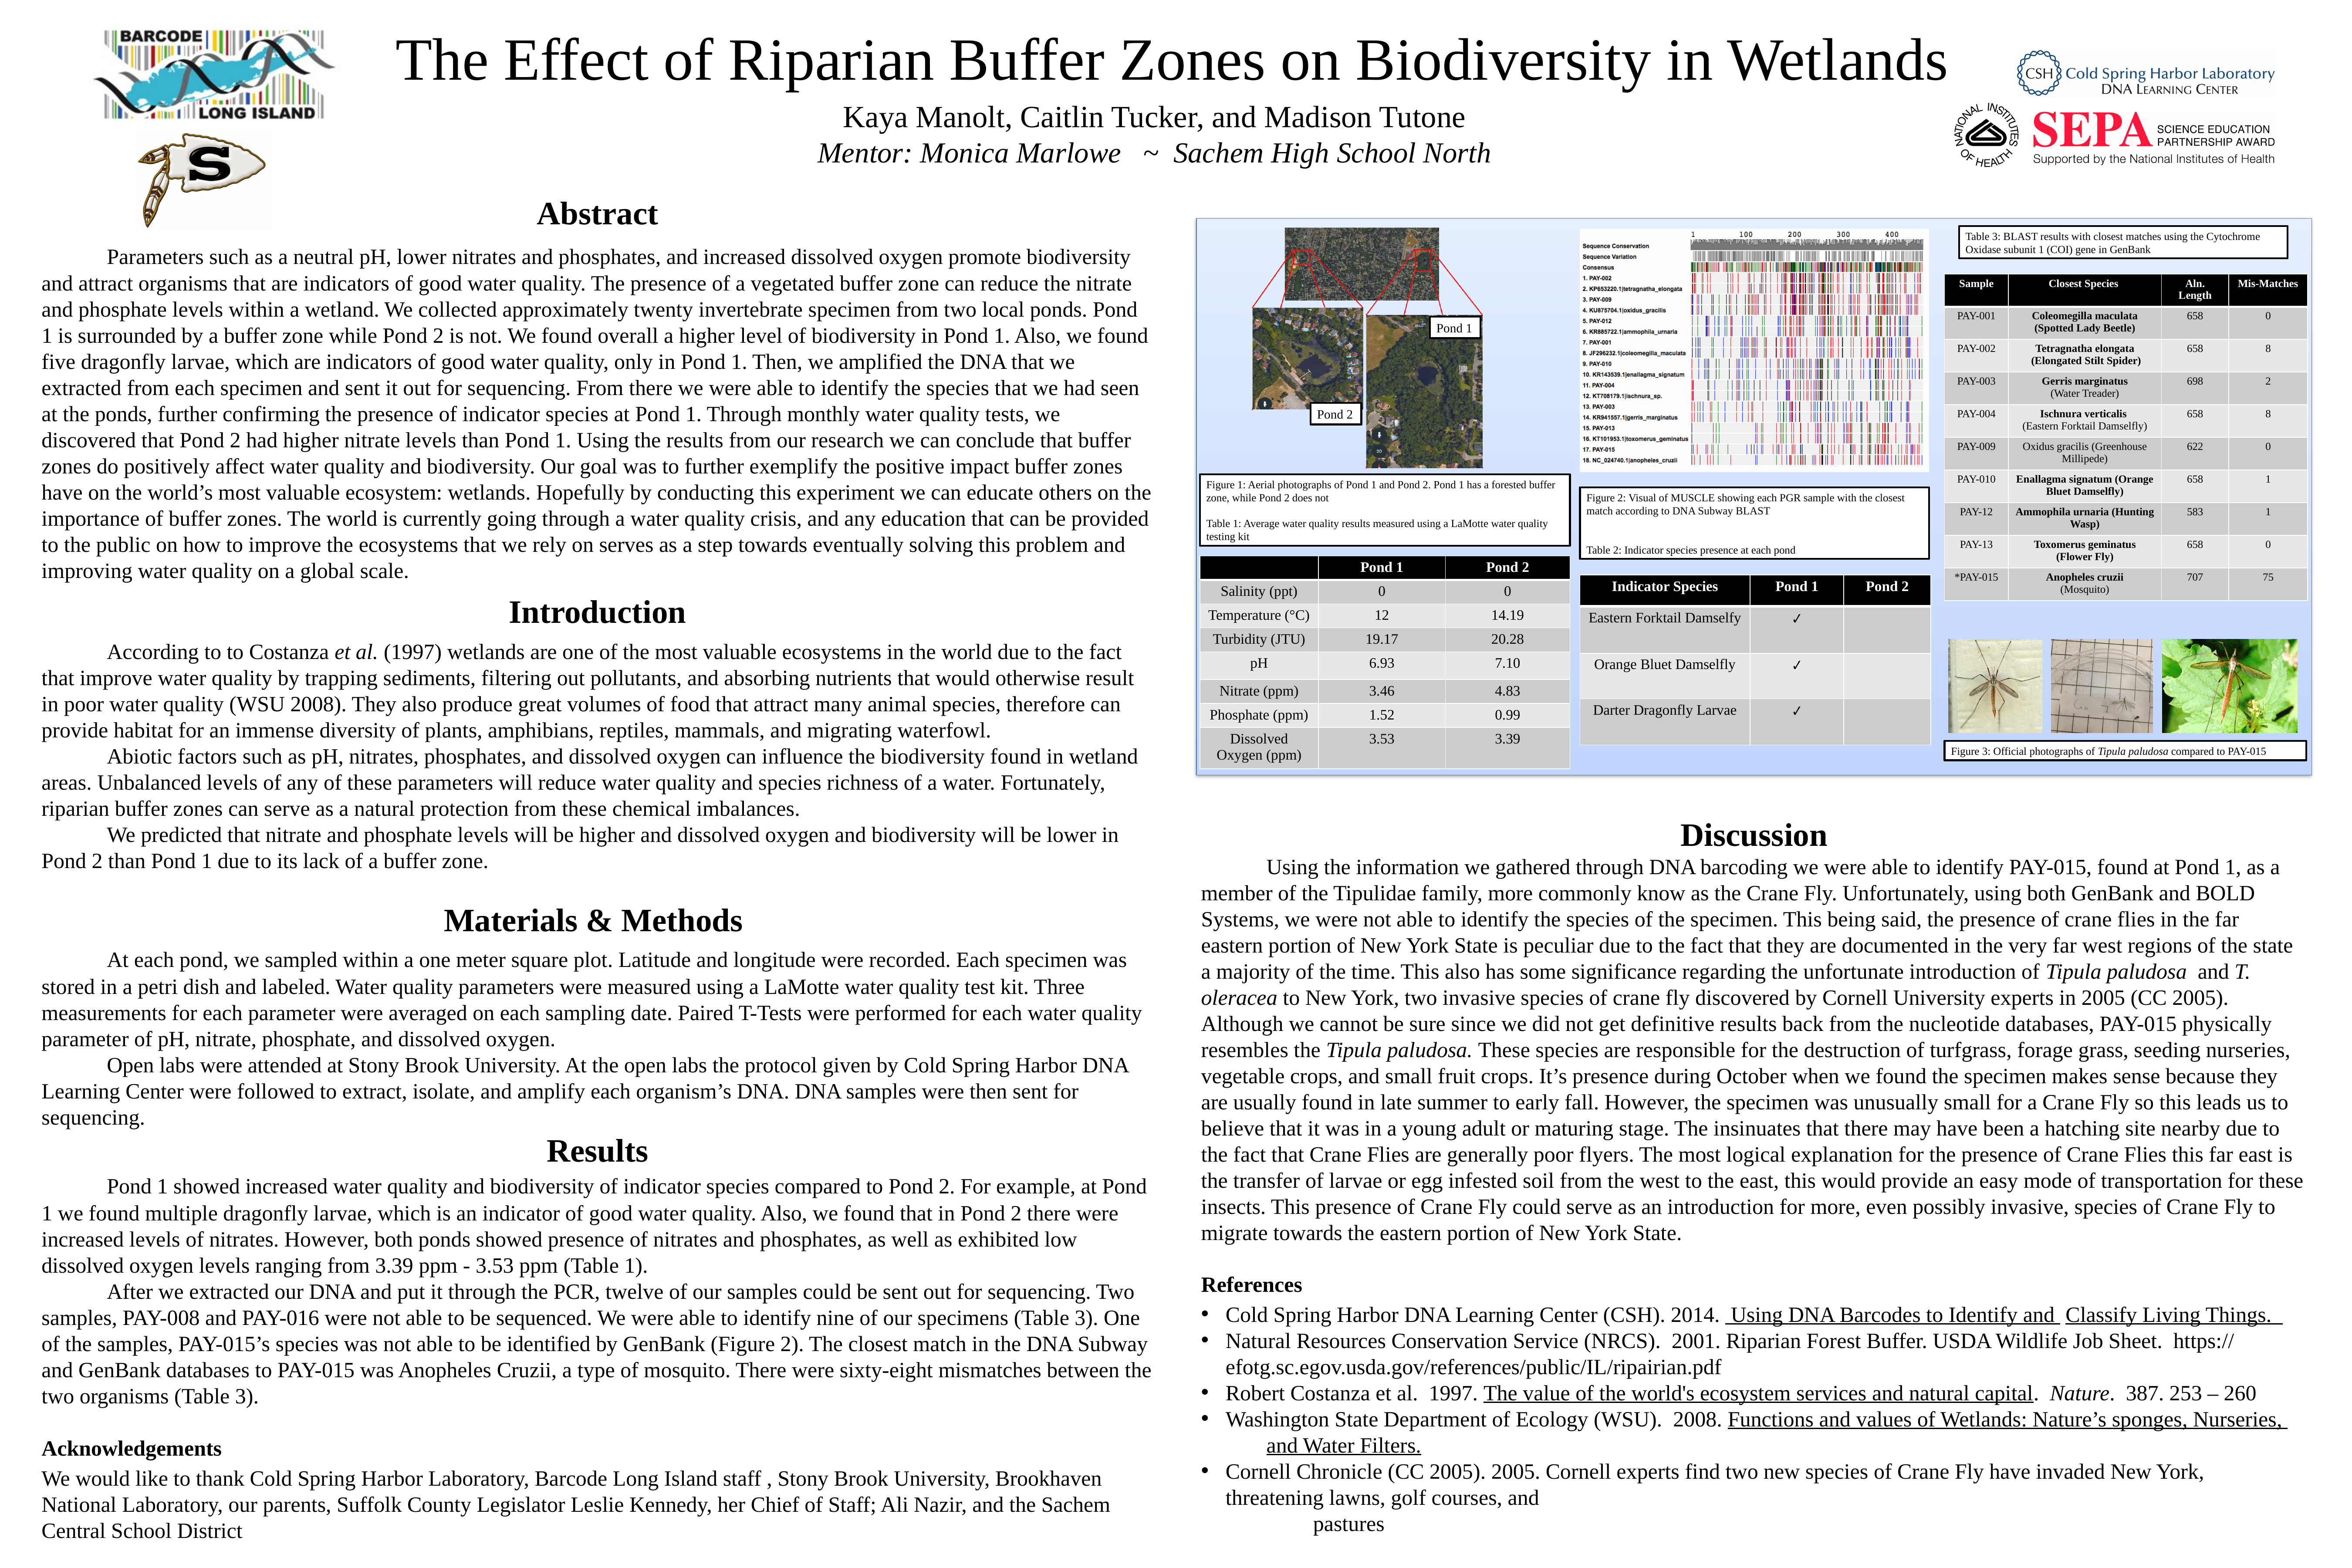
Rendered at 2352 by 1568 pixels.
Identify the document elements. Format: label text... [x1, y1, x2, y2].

table_cell Turbidity (JTU) [1200, 628, 1318, 652]
table_header Pond 1 [1319, 556, 1445, 579]
table_cell 6.93 [1319, 652, 1445, 679]
table_cell [1844, 654, 1930, 699]
table_cell Phosphate (ppm) [1200, 704, 1318, 727]
table_cell Eastern Forktail Damselfy [1580, 608, 1750, 653]
table_header Closest Species [2009, 274, 2161, 306]
table_cell Orange Bluet Damselfly [1580, 654, 1750, 699]
table_cell PAY-010 [1945, 470, 2008, 502]
picture [1953, 101, 2020, 169]
table_cell 2 [2229, 372, 2307, 404]
table_cell 1.52 [1319, 704, 1445, 727]
table_cell 1 [2229, 503, 2307, 535]
table_cell 698 [2162, 372, 2228, 404]
text_box Table 3: BLAST results with closest matches using the Cytochrome Oxidase subunit 1 (COI) gene in GenBank [1958, 225, 2288, 259]
table_cell pH [1200, 652, 1318, 679]
table_cell 658 [2162, 536, 2228, 568]
table_cell 3.53 [1319, 728, 1445, 768]
table_cell Coleomegilla maculata (Spotted Lady Beetle) [2009, 308, 2161, 339]
text_box Figure 3: Official photographs of Tipula paludosa compared to PAY-015 [1943, 740, 2307, 761]
table_cell PAY-12 [1945, 503, 2008, 535]
picture [2032, 110, 2278, 167]
table_cell Oxidus gracilis (Greenhouse Millipede) [2009, 438, 2161, 470]
table_cell Dissolved Oxygen (ppm) [1200, 728, 1318, 768]
picture [1251, 227, 1484, 470]
table_cell PAY-13 [1945, 536, 2008, 568]
table_cell 707 [2162, 568, 2228, 600]
table_cell 3.39 [1446, 728, 1570, 768]
table_cell 19.17 [1319, 628, 1445, 652]
table_cell [1844, 608, 1930, 653]
picture [88, 24, 344, 127]
text_box Discussion Using the information we gathered through DNA barcoding we were able to identify PAY-015, found at Pond 1, as a member of the Tipulidae family, more commonly know as the Crane Fly. Unfortunately, using both GenBank and BOLD Systems, we were not able to identify the species of the specimen. This being said, the presence of crane flies in the far eastern portion of New York State is peculiar due to the fact that they are documented in the very far west regions of the state a majority of the time. This also has some significance regarding the unfortunate introduction of Tipula paludosa and T. oleracea to New York, two invasive species of crane fly discovered by Cornell University experts in 2005 (CC 2005). Although we cannot be sure since we did not get definitive results back from the nucleotide databases, PAY-015 physically resembles the Tipula paludosa. These species are responsible for the destruction of turfgrass, forage grass, seeding nurseries, vegetable crops, and small fruit crops. It’s presence during October when we found the specimen makes sense because they are usually found in late summer to early fall. However, the specimen was unusually small for a Crane Fly so this leads us to believe that it was in a young adult or maturing stage. The insinuates that there may have been a hatching site nearby due to the fact that Crane Flies are generally poor flyers. The most logical explanation for the presence of Crane Flies this far east is the transfer of larvae or egg infested soil from the west to the east, this would provide an easy mode of transportation for these insects. This presence of Crane Fly could serve as an introduction for more, even possibly invasive, species of Crane Fly to migrate towards the eastern portion of New York State. References Cold Spring Harbor DNA Learning Center (CSH). 2014. Using DNA Barcodes to Identify and Classify Living Things. Natural Resources Conservation Service (NRCS). 2001. Riparian Forest Buffer. USDA Wildlife Job Sheet. https:// efotg.sc.egov.usda.gov/references/public/IL/ripairian.pdf Robert Costanza et al. 1997. The value of the world's ecosystem services and natural capital. Nature. 387. 253 – 260 Washington State Department of Ecology (WSU). 2008. Functions and values of Wetlands: Nature’s sponges, Nurseries, and Water Filters. Cornell Chronicle (CC 2005). 2005. Cornell experts find two new species of Crane Fly have invaded New York, threatening lawns, golf courses, and pastures [1196, 811, 2312, 1568]
table_cell 658 [2162, 340, 2228, 372]
table_cell 0 [1319, 581, 1445, 604]
table_cell 3.46 [1319, 680, 1445, 703]
table_header Pond 2 [1446, 556, 1570, 579]
text_box [1196, 196, 2232, 244]
table_cell *PAY-015 [1945, 568, 2008, 600]
table_cell 658 [2162, 470, 2228, 502]
table_header Pond 2 [1844, 575, 1930, 605]
picture [1948, 639, 2042, 733]
table_header Sample [1945, 274, 2008, 306]
table_cell 658 [2162, 405, 2228, 437]
table_cell 8 [2229, 405, 2307, 437]
table_cell 14.19 [1446, 604, 1570, 628]
table_cell PAY-004 [1945, 405, 2008, 437]
table_cell 0.99 [1446, 704, 1570, 727]
text_box Abstract Parameters such as a neutral pH, lower nitrates and phosphates, and increased dissolved oxygen promote biodiversity and attract organisms that are indicators of good water quality. The presence of a vegetated buffer zone can reduce the nitrate and phosphate levels within a wetland. We collected approximately twenty invertebrate specimen from two local ponds. Pond 1 is surrounded by a buffer zone while Pond 2 is not. We found overall a higher level of biodiversity in Pond 1. Also, we found five dragonfly larvae, which are indicators of good water quality, only in Pond 1. Then, we amplified the DNA that we extracted from each specimen and sent it out for sequencing. From there we were able to identify the species that we had seen at the ponds, further confirming the presence of indicator species at Pond 1. Through monthly water quality tests, we discovered that Pond 2 had higher nitrate levels than Pond 1. Using the results from our research we can conclude that buffer zones do positively affect water quality and biodiversity. Our goal was to further exemplify the positive impact buffer zones have on the world’s most valuable ecosystem: wetlands. Hopefully by conducting this experiment we can educate others on the importance of buffer zones. The world is currently going through a water quality crisis, and any education that can be provided to the public on how to improve the ecosystems that we rely on serves as a step towards eventually solving this problem and improving water quality on a global scale. Introduction According to to Costanza et al. (1997) wetlands are one of the most valuable ecosystems in the world due to the fact that improve water quality by trapping sediments, filtering out pollutants, and absorbing nutrients that would otherwise result in poor water quality (WSU 2008). They also produce great volumes of food that attract many animal species, therefore can provide habitat for an immense diversity of plants, amphibians, reptiles, mammals, and migrating waterfowl. Abiotic factors such as pH, nitrates, phosphates, and dissolved oxygen can influence the biodiversity found in wetland areas. Unbalanced levels of any of these parameters will reduce water quality and species richness of a water. Fortunately, riparian buffer zones can serve as a natural protection from these chemical imbalances. We predicted that nitrate and phosphate levels will be higher and dissolved oxygen and biodiversity will be lower in Pond 2 than Pond 1 due to its lack of a buffer zone. Materials & Methods At each pond, we sampled within a one meter square plot. Latitude and longitude were recorded. Each specimen was stored in a petri dish and labeled. Water quality parameters were measured using a LaMotte water quality test kit. Three measurements for each parameter were averaged on each sampling date. Paired T-Tests were performed for each water quality parameter of pH, nitrate, phosphate, and dissolved oxygen. Open labs were attended at Stony Brook University. At the open labs the protocol given by Cold Spring Harbor DNA Learning Center were followed to extract, isolate, and amplify each organism’s DNA. DNA samples were then sent for sequencing. Results Pond 1 showed increased water quality and biodiversity of indicator species compared to Pond 2. For example, at Pond 1 we found multiple dragonfly larvae, which is an indicator of good water quality. Also, we found that in Pond 2 there were increased levels of nitrates. However, both ponds showed presence of nitrates and phosphates, as well as exhibited low dissolved oxygen levels ranging from 3.39 ppm - 3.53 ppm (Table 1). After we extracted our DNA and put it through the PCR, twelve of our samples could be sent out for sequencing. Two samples, PAY-008 and PAY-016 were not able to be sequenced. We were able to identify nine of our specimens (Table 3). One of the samples, PAY-015’s species was not able to be identified by GenBank (Figure 2). The closest match in the DNA Subway and GenBank databases to PAY-015 was Anopheles Cruzii, a type of mosquito. There were sixty-eight mismatches between the two organisms (Table 3). Acknowledgements We would like to thank Cold Spring Harbor Laboratory, Barcode Long Island staff , Stony Brook University, Brookhaven National Laboratory, our parents, Suffolk County Legislator Leslie Kennedy, her Chief of Staff; Ali Nazir, and the Sachem Central School District [37, 189, 1159, 1568]
table_cell 0 [1446, 581, 1570, 604]
picture [136, 127, 274, 230]
table_cell Tetragnatha elongata (Elongated Stilt Spider) [2009, 340, 2161, 372]
table_cell 1 [2229, 470, 2307, 502]
table_cell Salinity (ppt) [1200, 581, 1318, 604]
table_cell 7.10 [1446, 652, 1570, 679]
table_cell Ammophila urnaria (Hunting Wasp) [2009, 503, 2161, 535]
table_cell PAY-003 [1945, 372, 2008, 404]
picture [1580, 229, 1930, 472]
table_cell 8 [2229, 340, 2307, 372]
table_cell PAY-009 [1945, 438, 2008, 470]
table_header Indicator Species [1580, 575, 1750, 605]
table_cell 0 [2229, 438, 2307, 470]
table_cell Nitrate (ppm) [1200, 680, 1318, 703]
table_cell 0 [2229, 536, 2307, 568]
text_box The Effect of Riparian Buffer Zones on Biodiversity in Wetlands [371, 17, 1974, 95]
table_cell ✔ [1750, 654, 1843, 699]
table_cell Darter Dragonfly Larvae [1580, 699, 1750, 745]
table_cell 622 [2162, 438, 2228, 470]
table_header Mis-Matches [2229, 274, 2307, 306]
table_cell 12 [1319, 604, 1445, 628]
table_cell Gerris marginatus (Water Treader) [2009, 372, 2161, 404]
table_cell Toxomerus geminatus (Flower Fly) [2009, 536, 2161, 568]
table_header Aln. Length [2162, 274, 2228, 306]
table_cell Anopheles cruzii (Mosquito) [2009, 568, 2161, 600]
table_cell Temperature (°C) [1200, 604, 1318, 628]
table_cell PAY-002 [1945, 340, 2008, 372]
text_box [1196, 218, 2312, 775]
table_cell ✔ [1750, 608, 1843, 653]
table_cell [1844, 699, 1930, 745]
table_header Pond 1 [1750, 575, 1843, 605]
picture [2162, 639, 2298, 733]
table_cell PAY-001 [1945, 308, 2008, 339]
table_header [1200, 556, 1318, 579]
table_cell Enallagma signatum (Orange Bluet Damselfly) [2009, 470, 2161, 502]
table_cell 20.28 [1446, 628, 1570, 652]
table_cell 0 [2229, 308, 2307, 339]
picture [2016, 49, 2278, 98]
table_cell ✔ [1750, 699, 1843, 745]
table_cell 75 [2229, 568, 2307, 600]
text_box Figure 2: Visual of MUSCLE showing each PGR sample with the closest match according to DNA Subway BLAST Table 2: Indicator species presence at each pond [1579, 487, 1930, 560]
table_cell Ischnura verticalis (Eastern Forktail Damselfly) [2009, 405, 2161, 437]
picture [2051, 639, 2153, 733]
text_box Figure 1: Aerial photographs of Pond 1 and Pond 2. Pond 1 has a forested buffer zone, while Pond 2 does not Table 1: Average water quality results measured using a LaMotte water quality testing kit [1199, 473, 1571, 547]
table_cell 583 [2162, 503, 2228, 535]
table_cell 658 [2162, 308, 2228, 339]
text_box Kaya Manolt, Caitlin Tucker, and Madison Tutone Mentor: Monica Marlowe ~ Sachem High School North [439, 94, 1870, 171]
table_cell 4.83 [1446, 680, 1570, 703]
